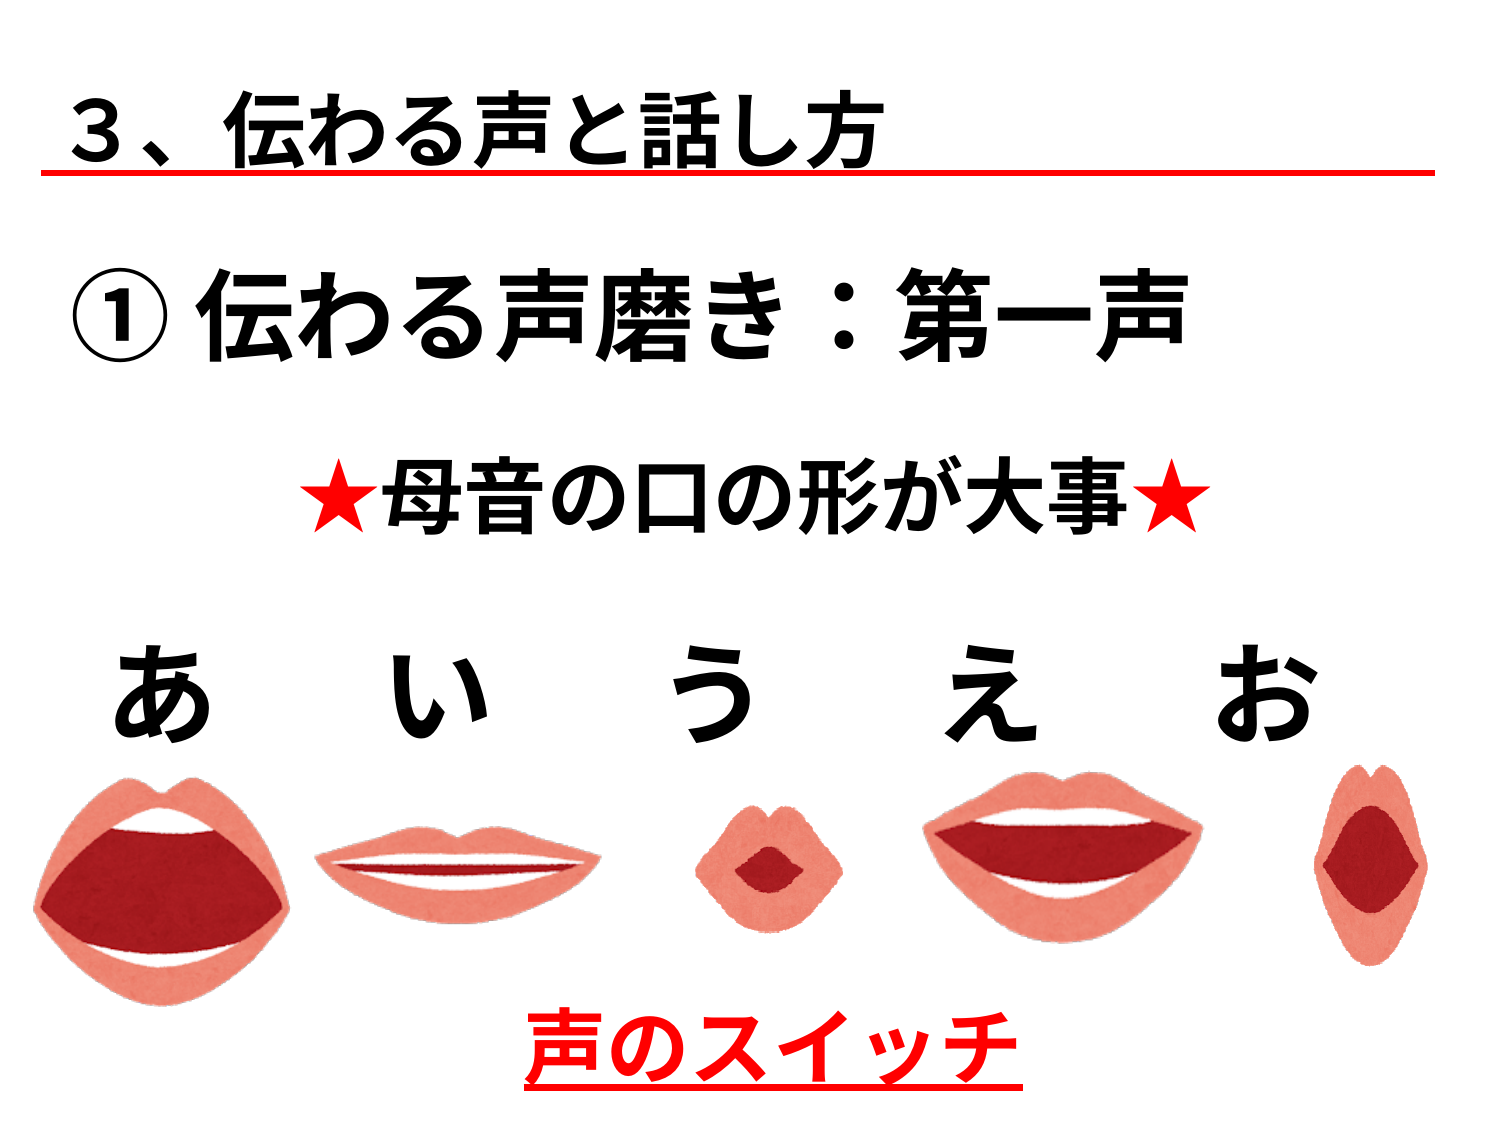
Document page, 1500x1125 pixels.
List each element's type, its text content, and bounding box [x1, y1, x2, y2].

text_box ①伝わる声磨き：第一声 [55, 245, 1462, 381]
picture [1304, 752, 1436, 978]
picture [23, 767, 615, 1021]
text_box 声のスイッチ [508, 987, 1306, 1103]
picture [906, 755, 1220, 960]
text_box ３、伝わる声と話し方 [40, 71, 1500, 230]
text_box ★母音の口の形が大事★ あ い う え お [0, 436, 1482, 902]
picture [683, 789, 856, 953]
